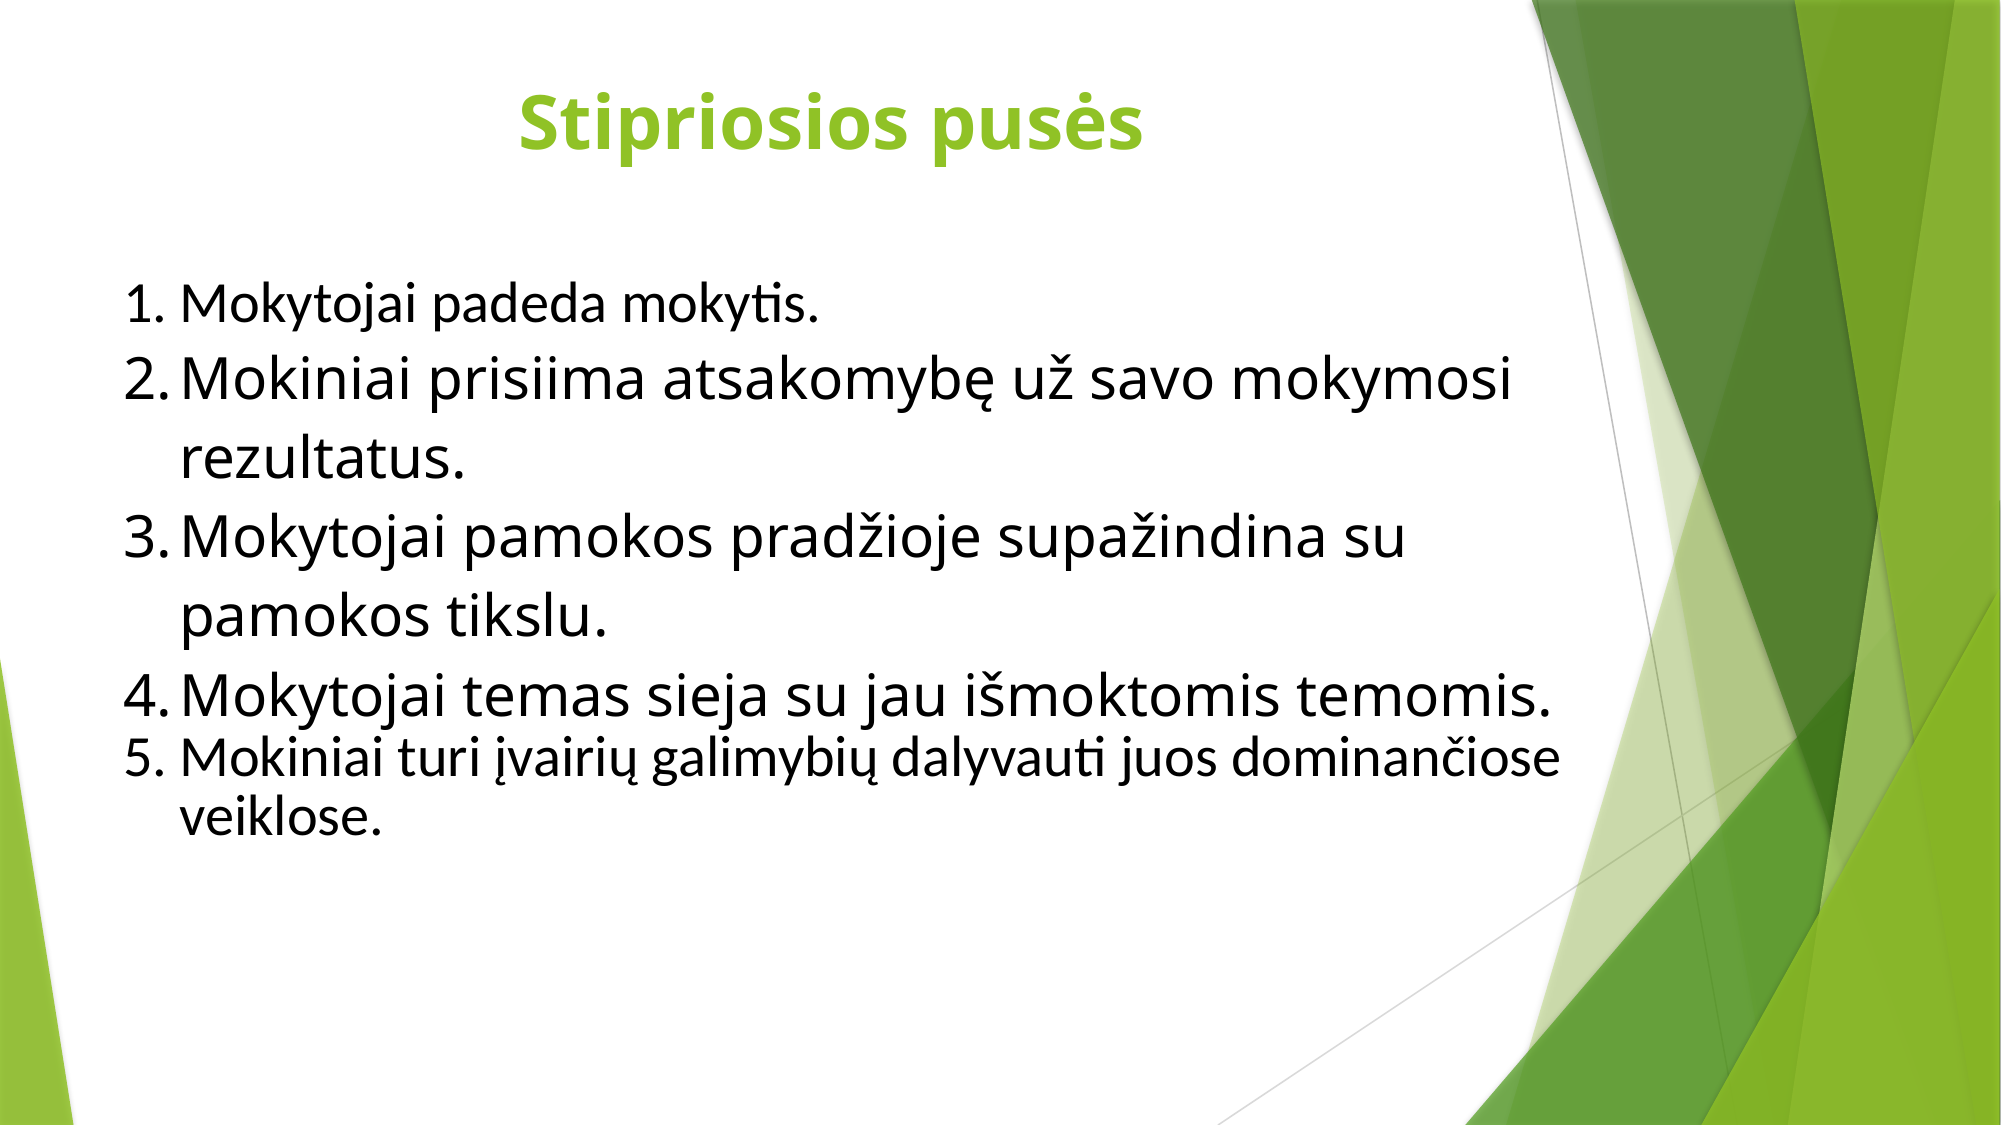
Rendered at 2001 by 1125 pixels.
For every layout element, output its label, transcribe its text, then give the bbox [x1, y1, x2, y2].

title Stipriosios pusės [0, 66, 1717, 284]
table_header Mokytojai padeda mokytis. Mokiniai prisiima atsakomybę už savo mokymosi rezultatus. Mokytojai pamokos pradžioje supažindina su pamokos tikslu. Mokytojai temas sieja su jau išmoktomis temomis. Mokiniai turi įvairių galimybių dalyvauti juos dominančiose veiklose. Per paskutinius 2 mėnesius aš iš kitų mokinių nesijuokiau , nesišaipiau Man yra svarbu mokytis Mokykloje esame skatinami bendradarbiauti, padėti vieni kitiems Mano pasiekimų vertinimas man yra aiškus [108, 271, 1592, 1125]
